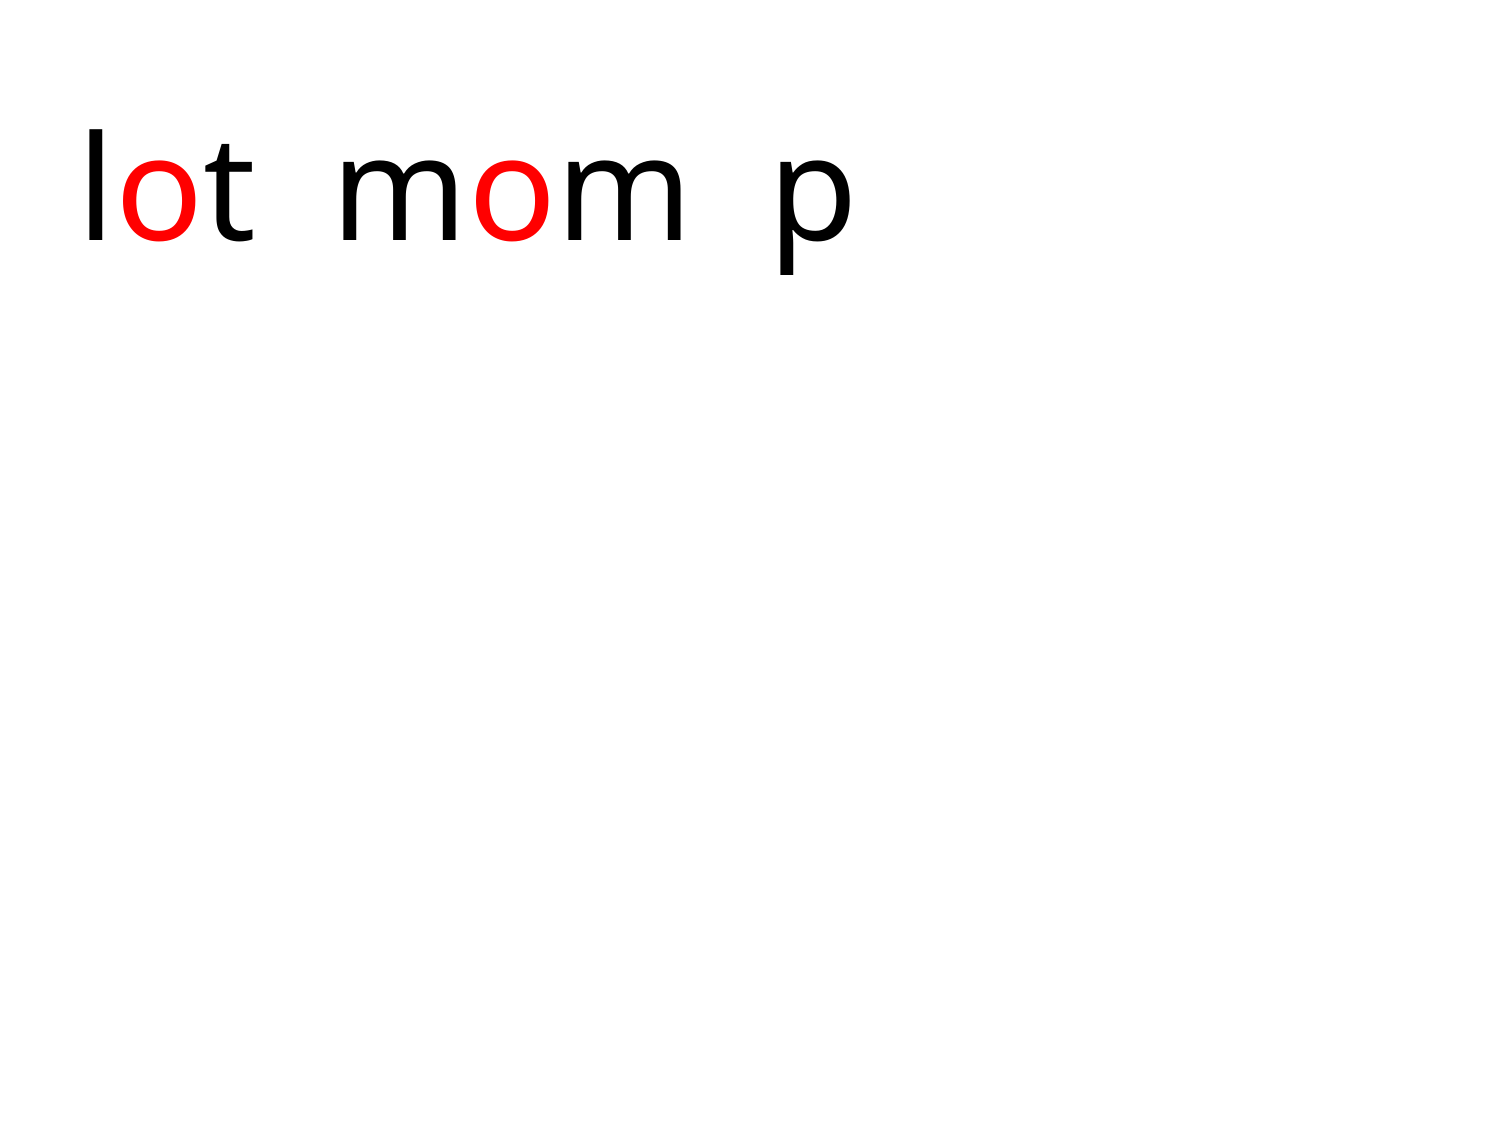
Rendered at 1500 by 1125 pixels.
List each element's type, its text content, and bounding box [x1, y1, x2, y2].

text_box lot mom p [25, 87, 1485, 277]
